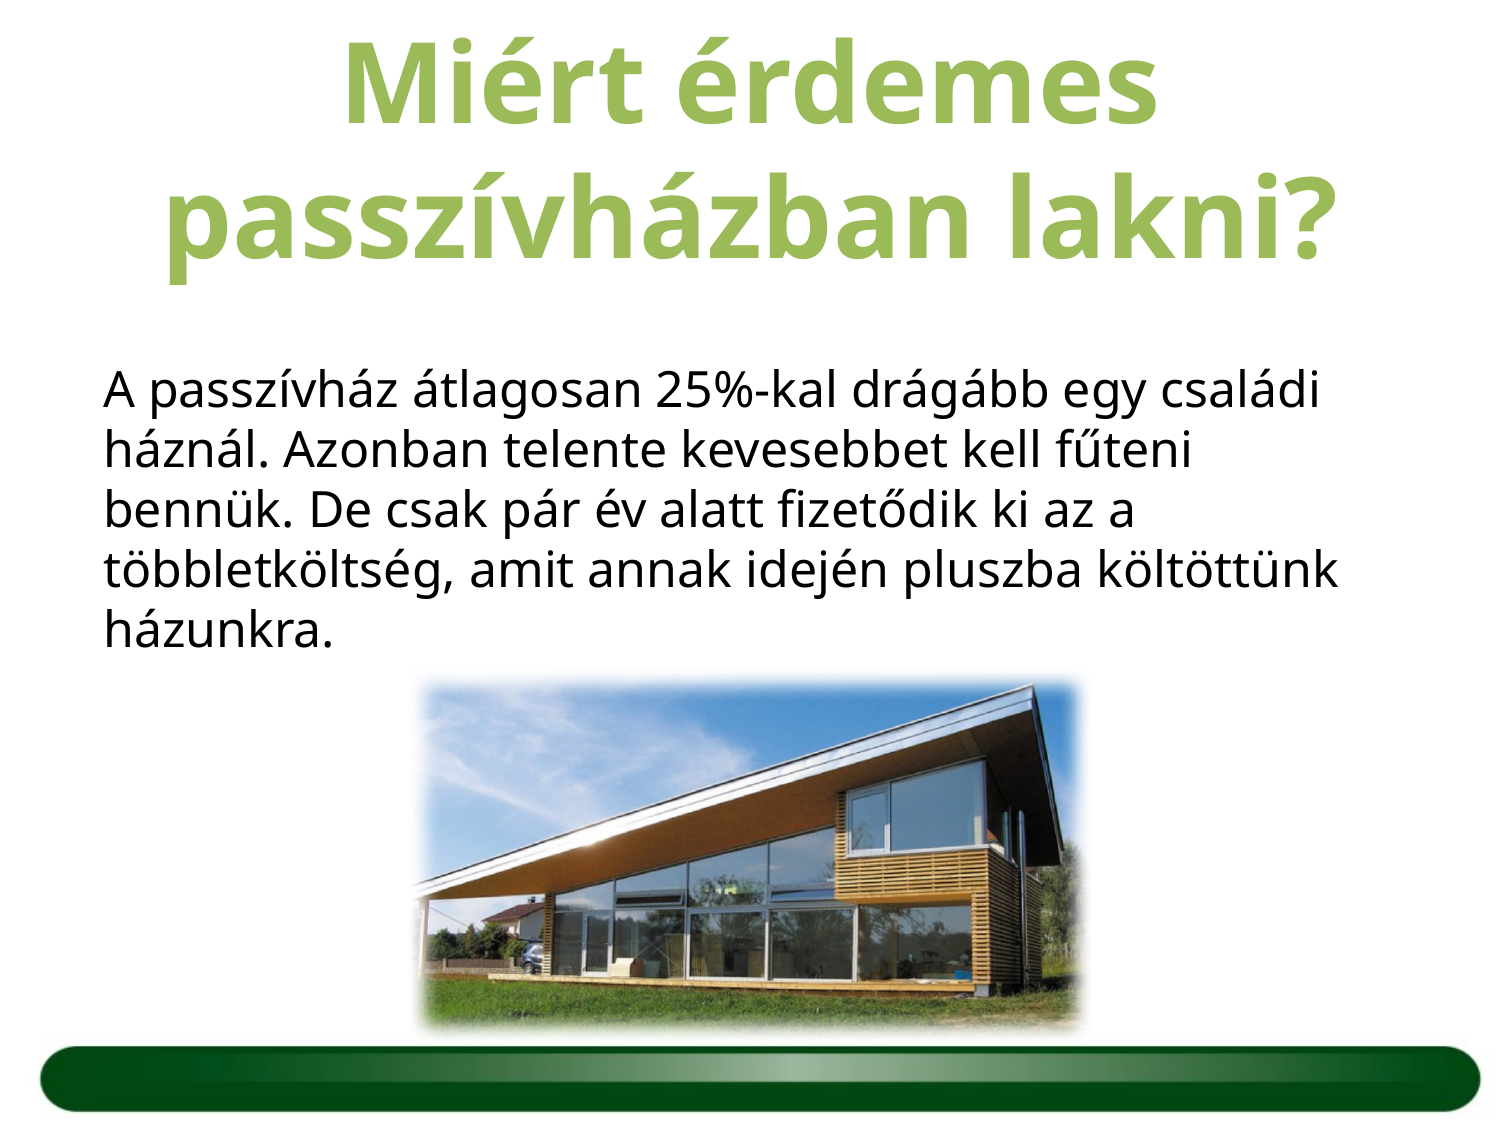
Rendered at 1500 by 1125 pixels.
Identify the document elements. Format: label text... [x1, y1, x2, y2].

text_box A passzívház átlagosan 25%-kal drágább egy családi háznál. Azonban telente kevesebbet kell fűteni bennük. De csak pár év alatt fizetődik ki az a többletköltség, amit annak idején pluszba költöttünk házunkra. [88, 349, 1412, 665]
text_box Miért érdemes passzívházban lakni? [0, 3, 1500, 289]
picture [0, 666, 1500, 1125]
